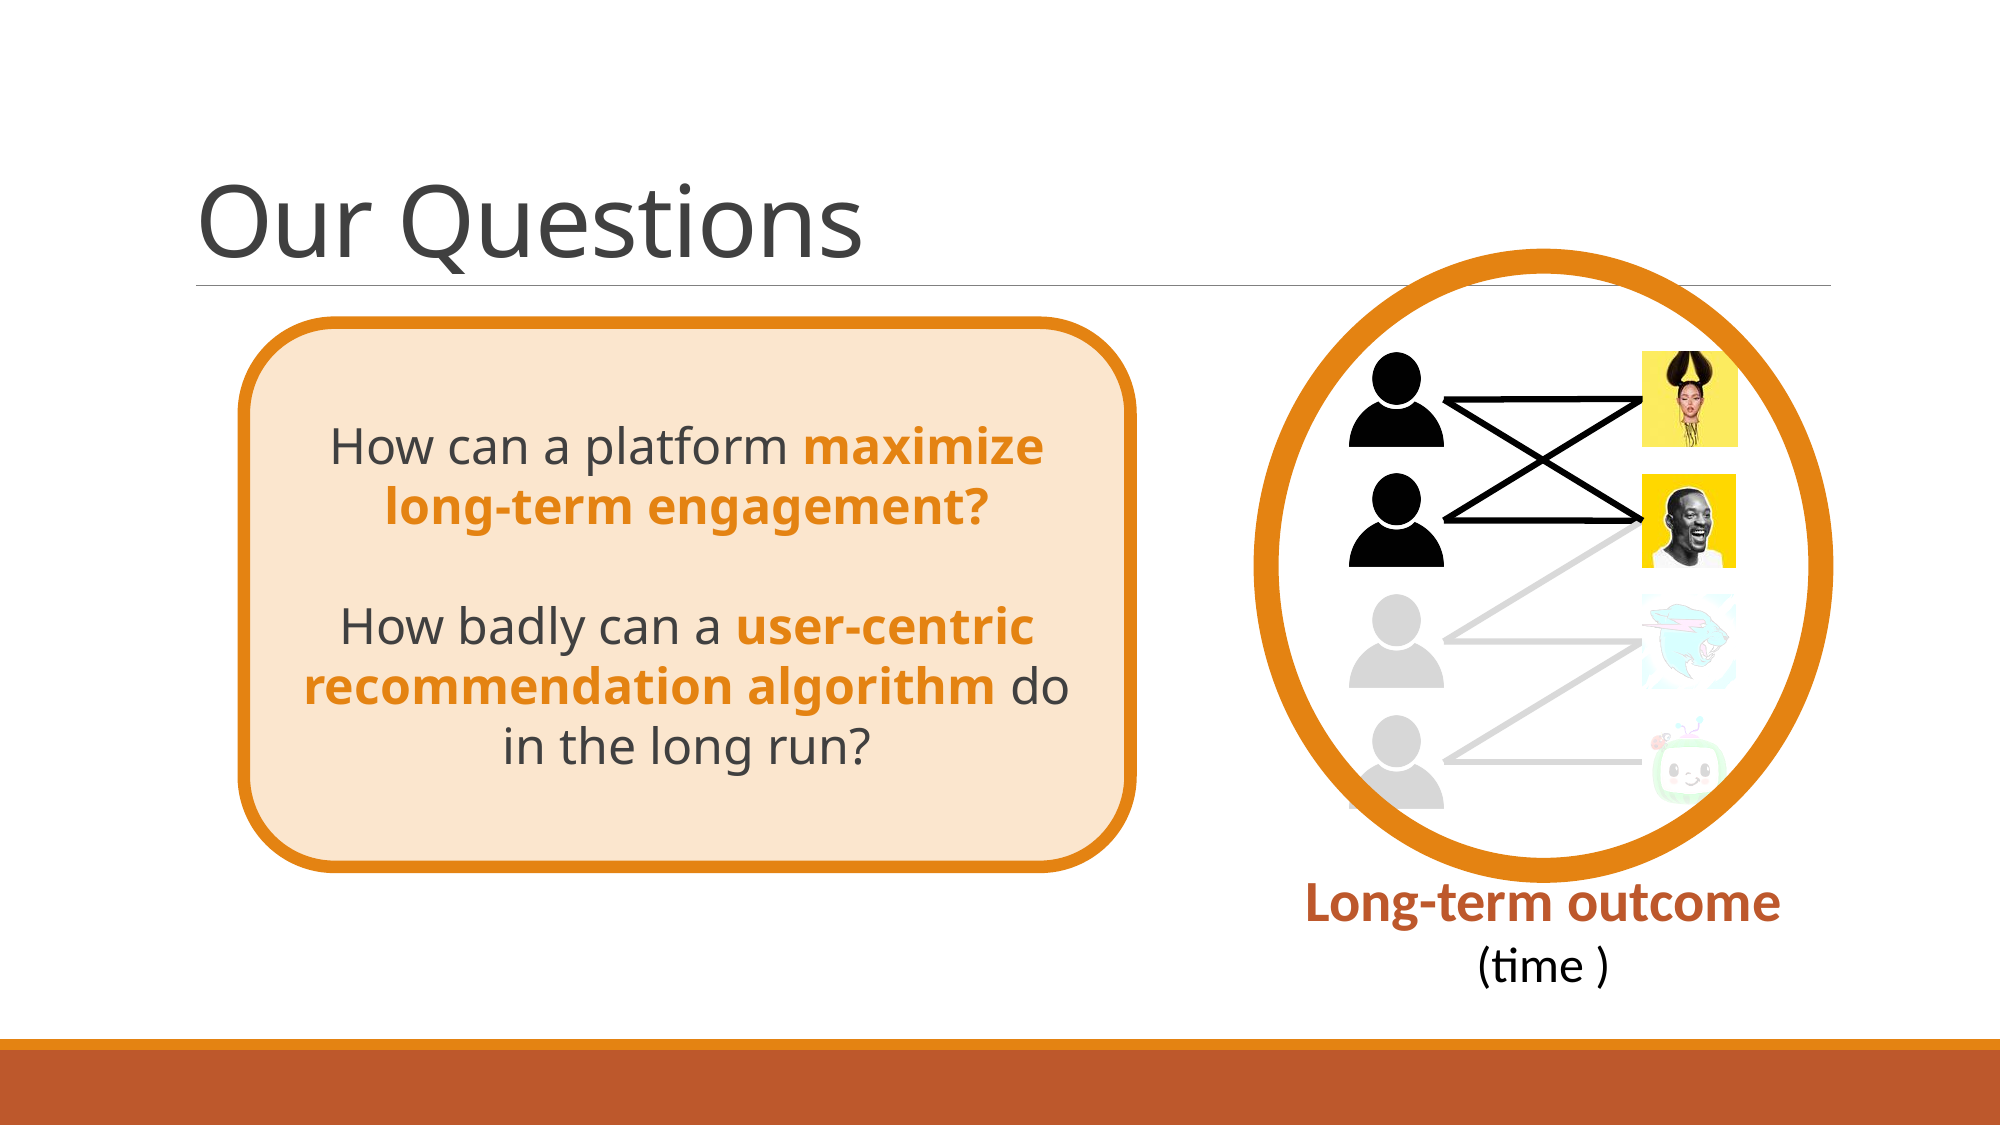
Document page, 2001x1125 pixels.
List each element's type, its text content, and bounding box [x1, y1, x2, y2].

text_box [1746, 355, 1823, 776]
text_box How can a platform maximize long-term engagement? How badly can a user-centric recommendation algorithm do in the long run? [242, 321, 1132, 869]
text_box [1387, 819, 1700, 872]
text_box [1348, 350, 1739, 810]
title Our Questions [180, 47, 1830, 285]
text_box [1264, 259, 1740, 781]
